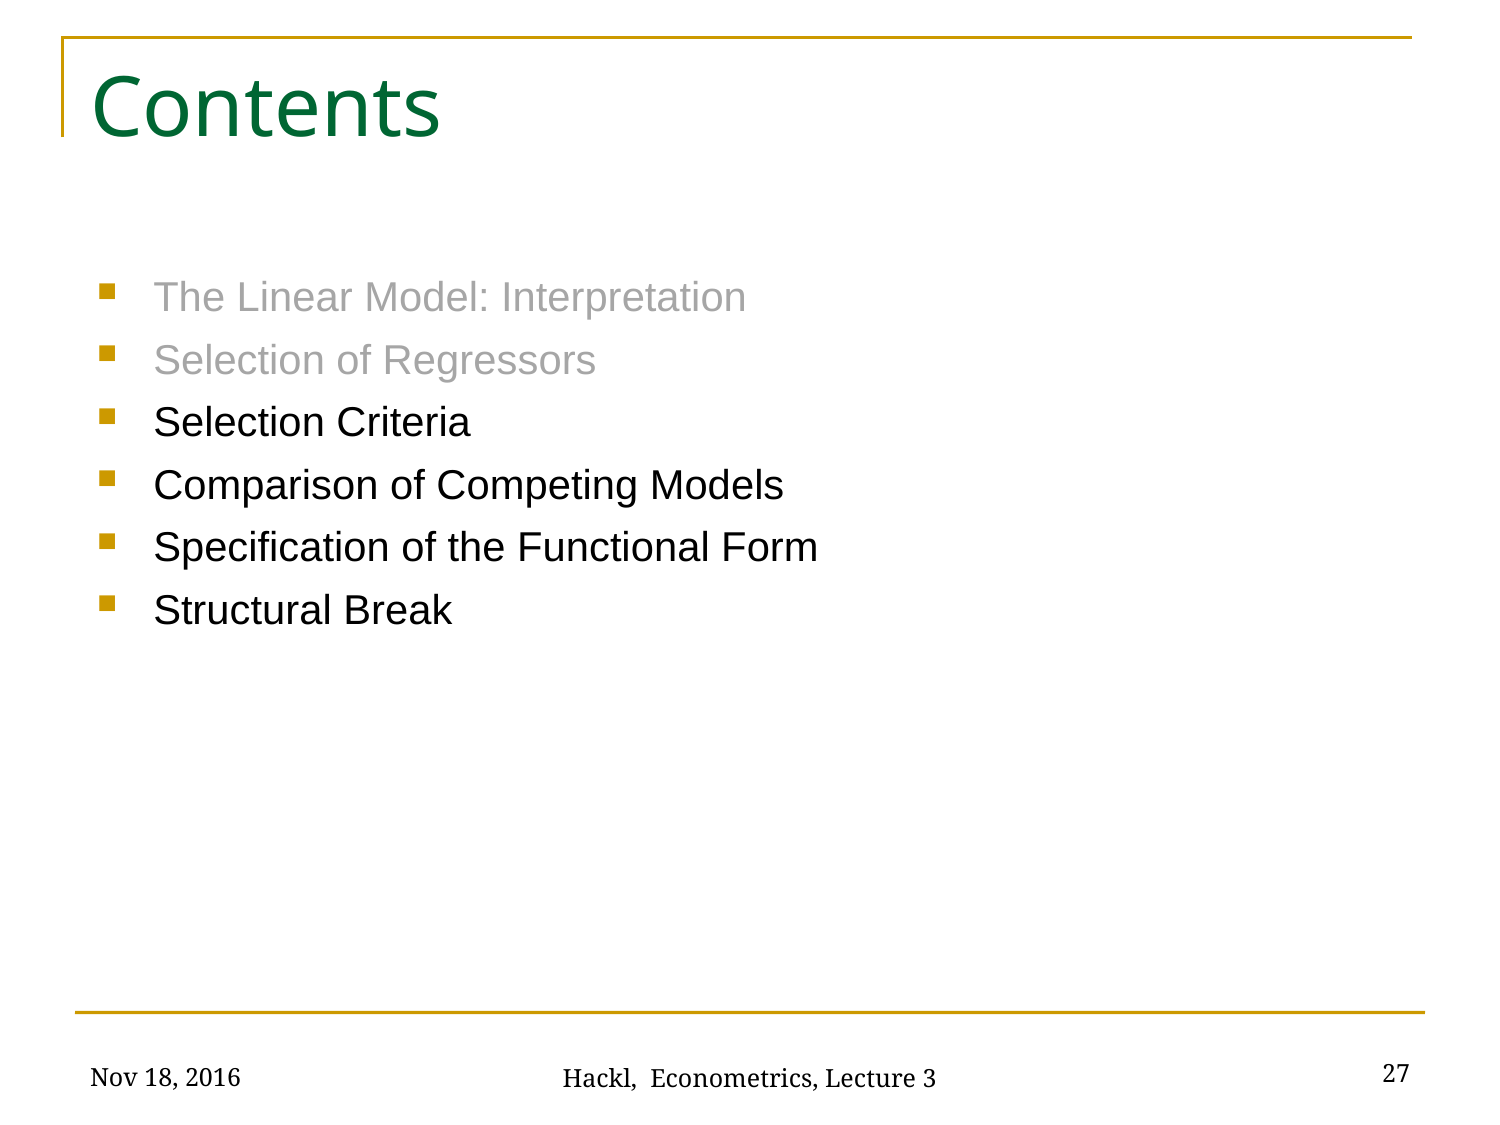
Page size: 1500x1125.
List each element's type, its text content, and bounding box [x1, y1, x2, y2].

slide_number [74, 1023, 426, 1100]
text_box [194, 609, 880, 670]
footer Hackl, Econometrics, Lecture 3 [512, 1024, 988, 1101]
list The Linear Model: Interpretation Selection of Regressors Selection Criteria Comparison of Competing Models Specification of the Functional Form Structural Break [81, 262, 1372, 985]
slide_number 27 [1074, 1023, 1426, 1100]
title Contents [74, 45, 1426, 233]
